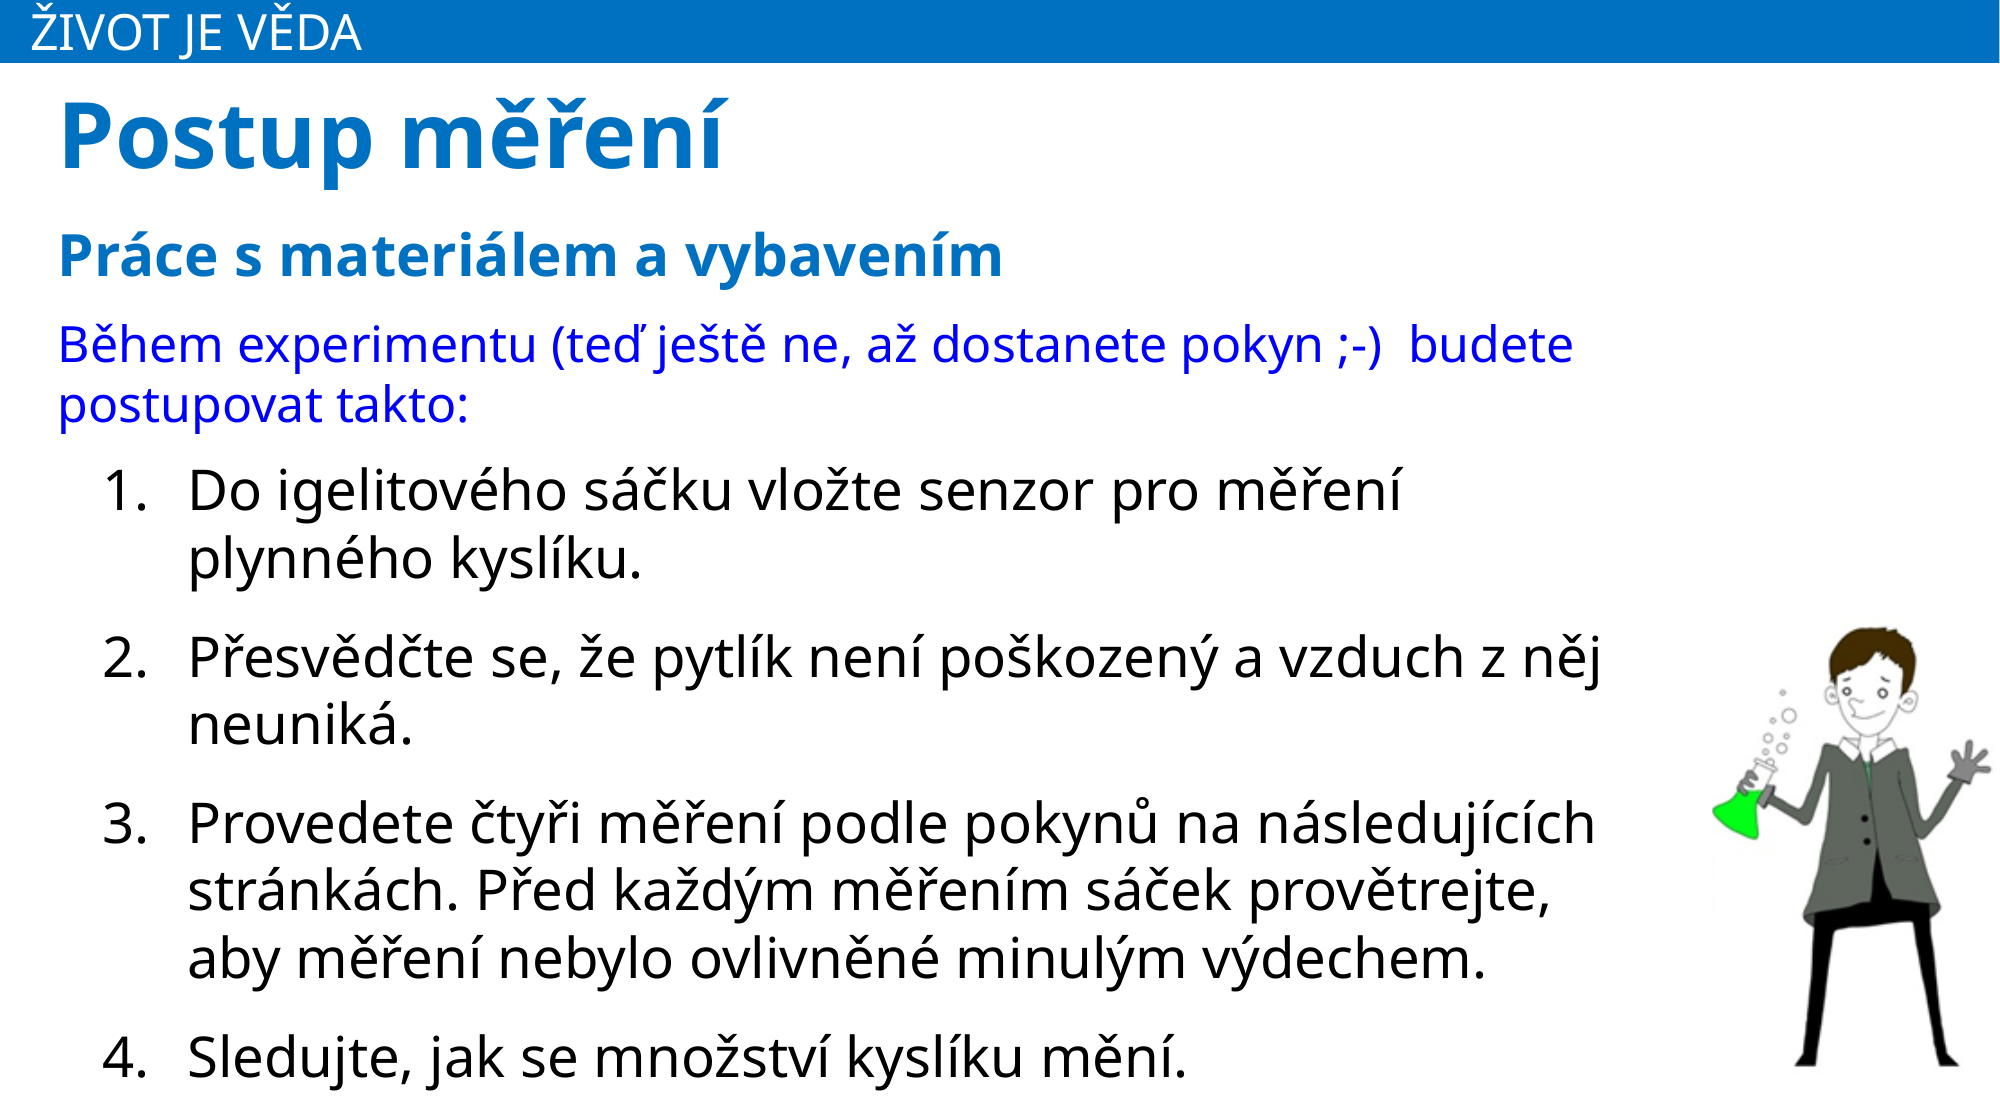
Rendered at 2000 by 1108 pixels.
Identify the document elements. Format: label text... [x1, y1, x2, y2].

picture [1712, 612, 2000, 1074]
list Během experimentu (teď ještě ne, až dostanete pokyn ;-) budete postupovat takto: [42, 305, 1721, 448]
title Postup měření [42, 69, 1945, 211]
list Práce s materiálem a vybavením [42, 210, 1650, 318]
list Do igelitového sáčku vložte senzor pro měření plynného kyslíku. Přesvědčte se, že pytlík není poškozený a vzduch z něj neuniká. Provedete čtyři měření podle pokynů na následujících stránkách. Před každým měřením sáček provětrejte, aby měření nebylo ovlivněné minulým výdechem. Sledujte, jak se množství kyslíku mění. Odpovězte na kontrolní otázky. [42, 448, 1650, 1074]
